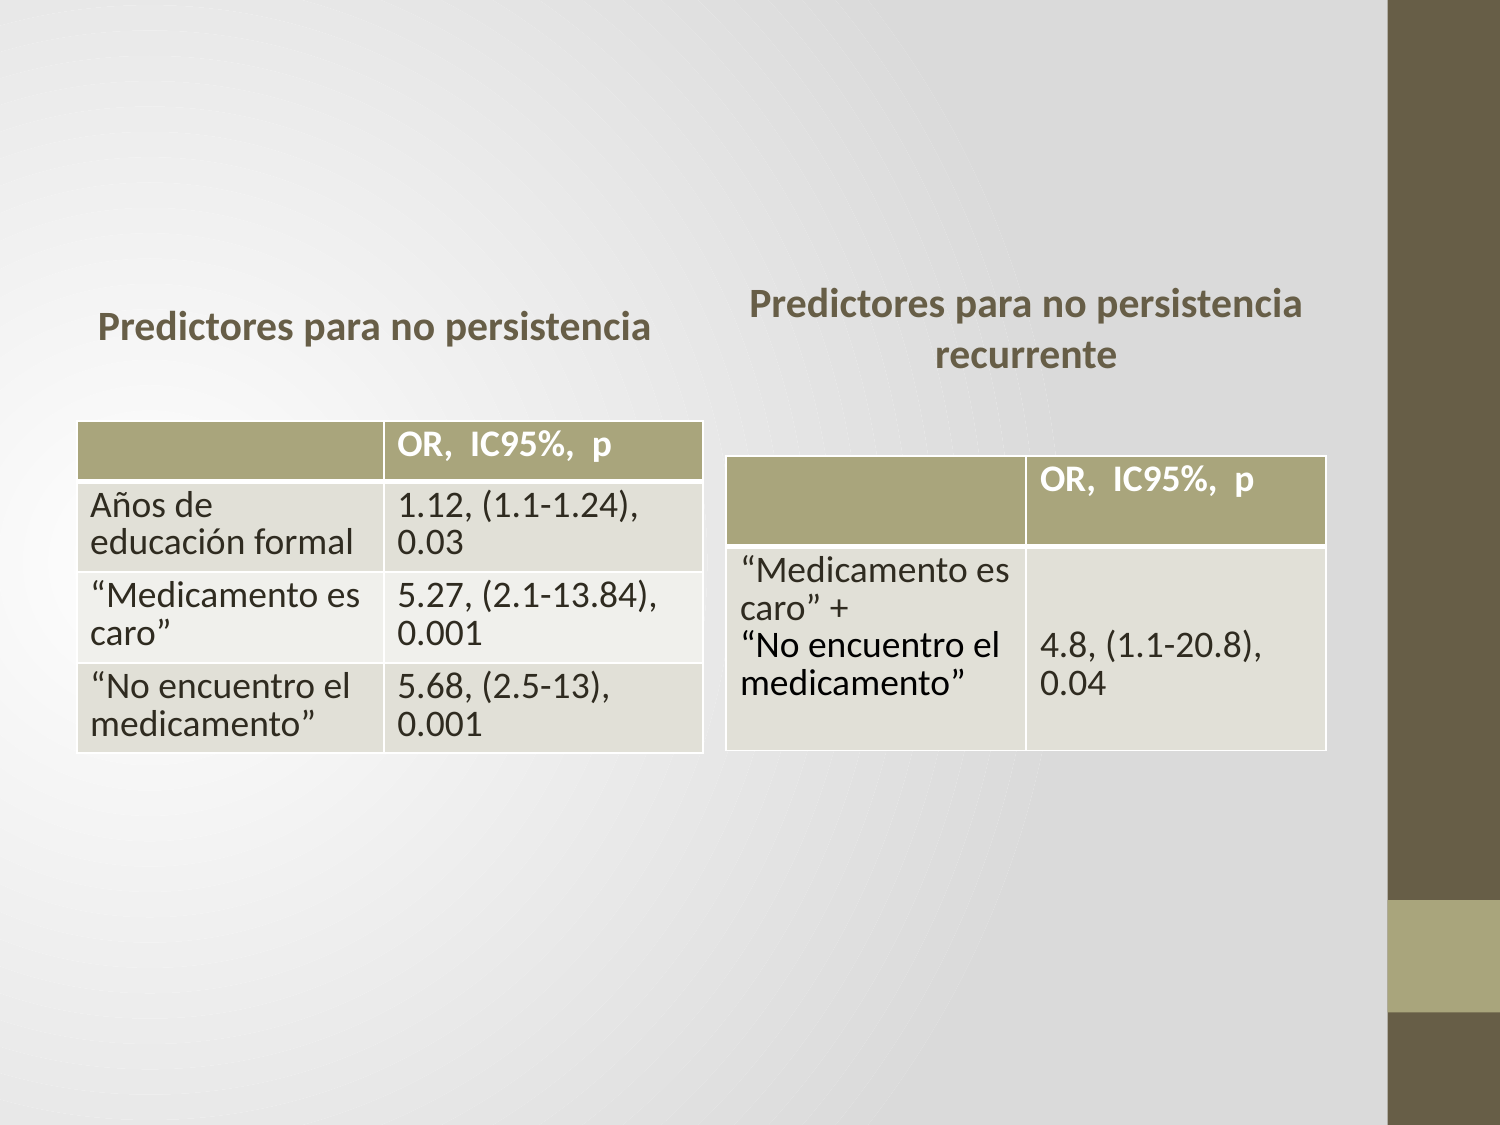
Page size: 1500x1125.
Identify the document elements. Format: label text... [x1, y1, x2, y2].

table_header OR, IC95%, p [385, 422, 702, 479]
table_cell “Medicamento es caro” [78, 573, 383, 662]
table_header [727, 457, 1025, 544]
table_header OR, IC95%, p [1027, 457, 1325, 544]
table_cell 1.12, (1.1-1.24), 0.03 [385, 484, 702, 571]
table_cell 5.68, (2.5-13), 0.001 [385, 664, 702, 752]
list Predictores para no persistencia recurrente [726, 278, 1327, 384]
table_cell Años de educación formal [78, 484, 383, 571]
table_cell “No encuentro el medicamento” [78, 664, 383, 752]
table_cell 4.8, (1.1-20.8), 0.04 [1027, 549, 1325, 750]
table_header [78, 422, 383, 479]
table_cell 5.27, (2.1-13.84), 0.001 [385, 573, 702, 662]
list Predictores para no persistencia [75, 251, 675, 357]
table_cell “Medicamento es caro” + “No encuentro el medicamento” [727, 549, 1025, 750]
